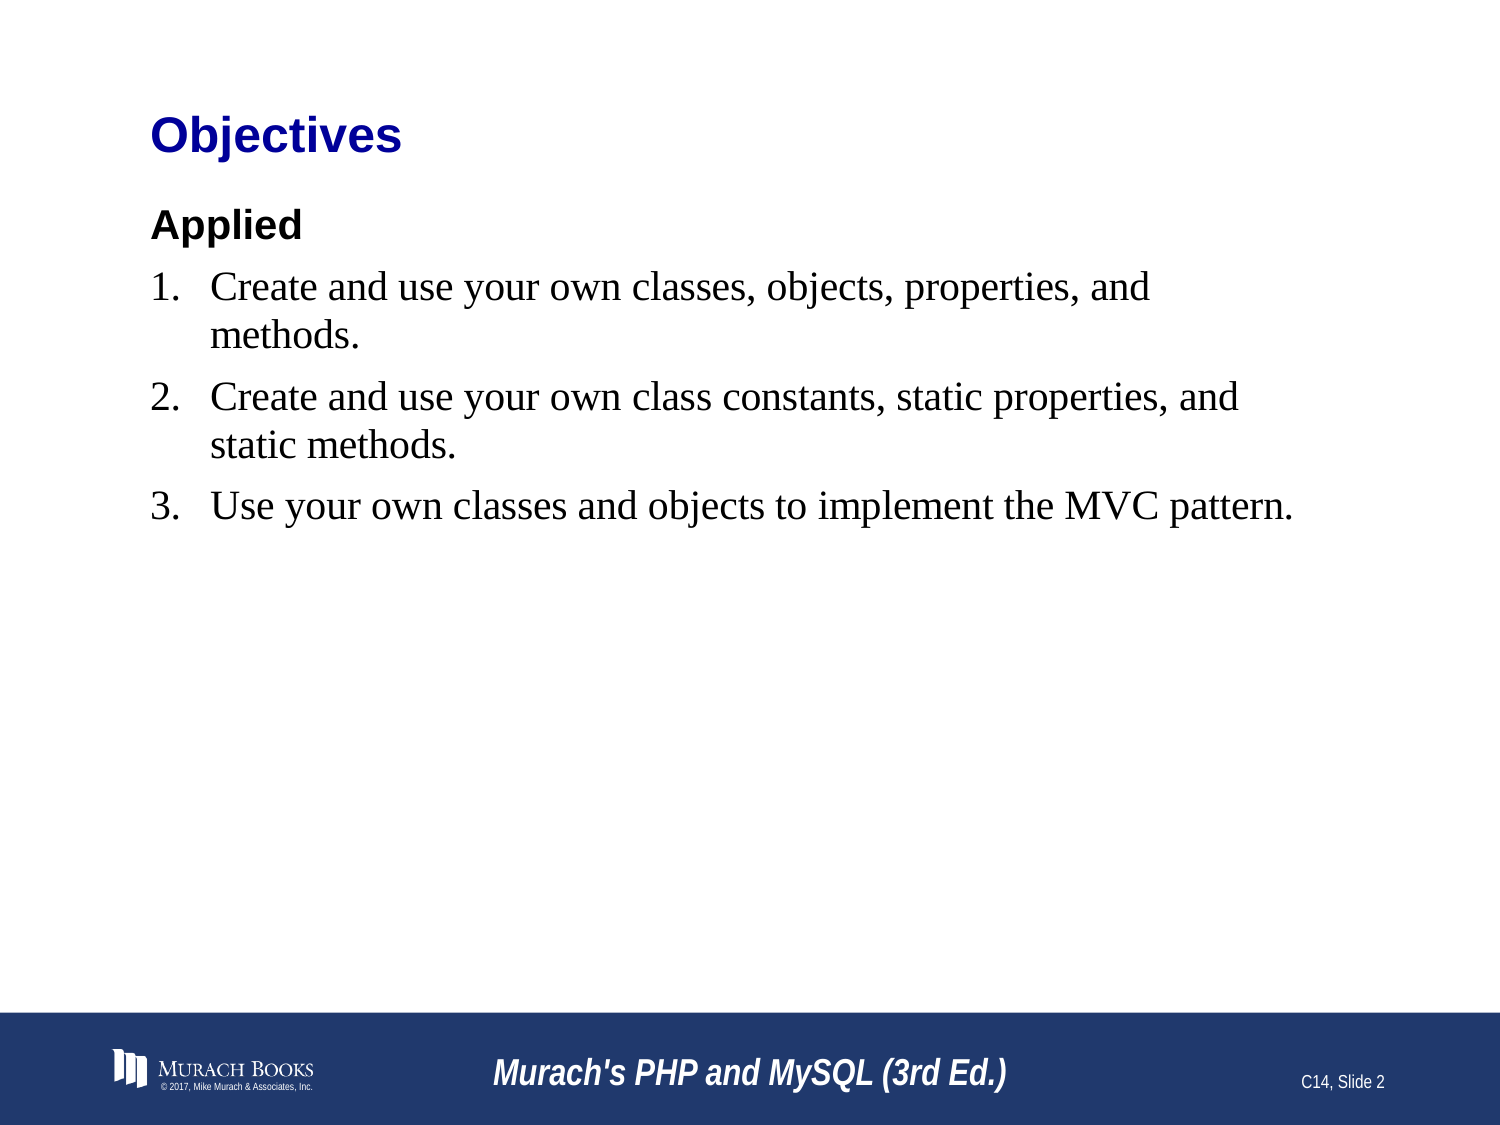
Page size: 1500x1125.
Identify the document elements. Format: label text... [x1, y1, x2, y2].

title Objectives [150, 101, 1350, 163]
slide_number Murach's PHP and MySQL (3rd Ed.) [463, 1025, 1050, 1100]
slide_number C14, Slide 2 [1087, 1025, 1400, 1100]
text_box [149, 174, 1352, 682]
footer © 2017, Mike Murach & Associates, Inc. [12, 1025, 463, 1100]
